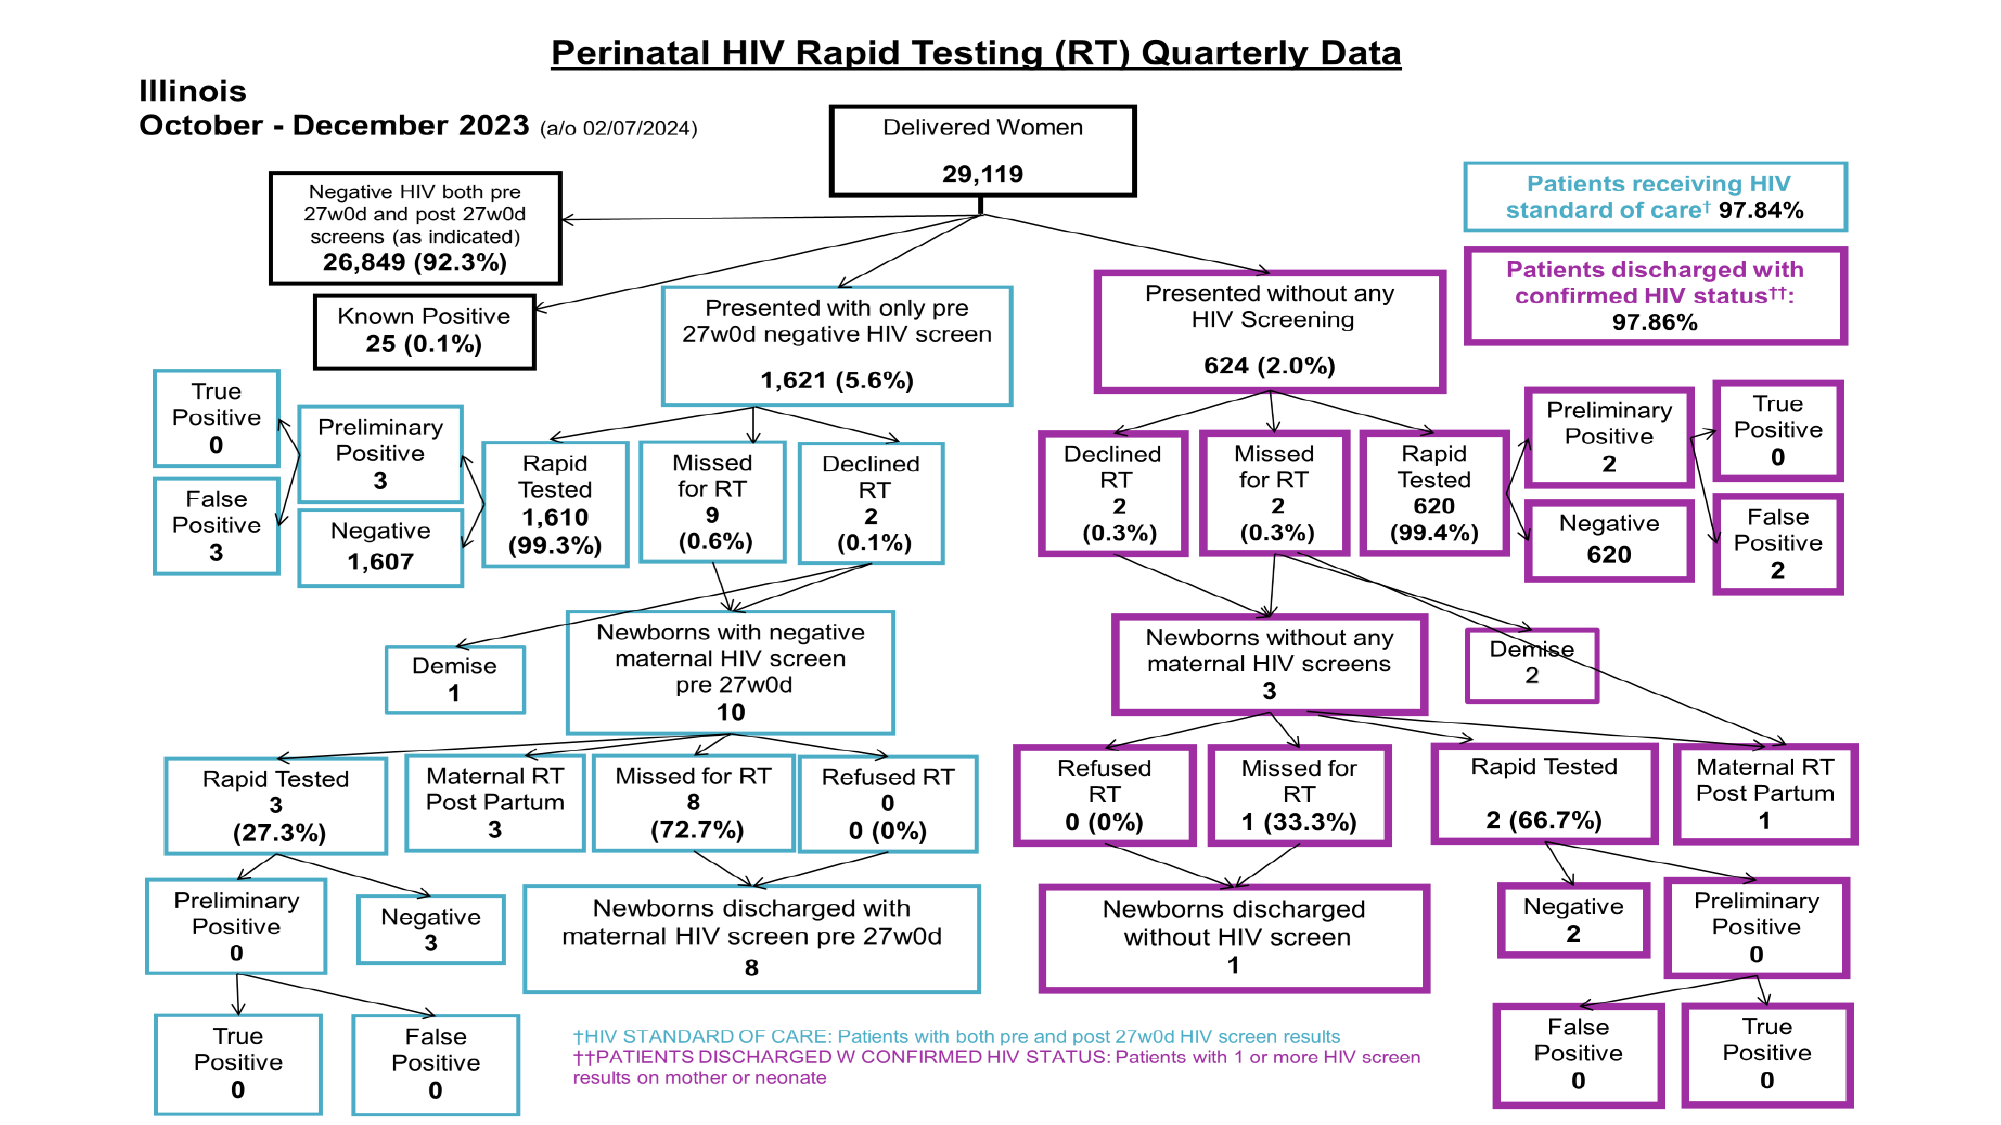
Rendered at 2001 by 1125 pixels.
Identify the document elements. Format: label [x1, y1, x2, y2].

picture [126, 9, 1859, 1125]
